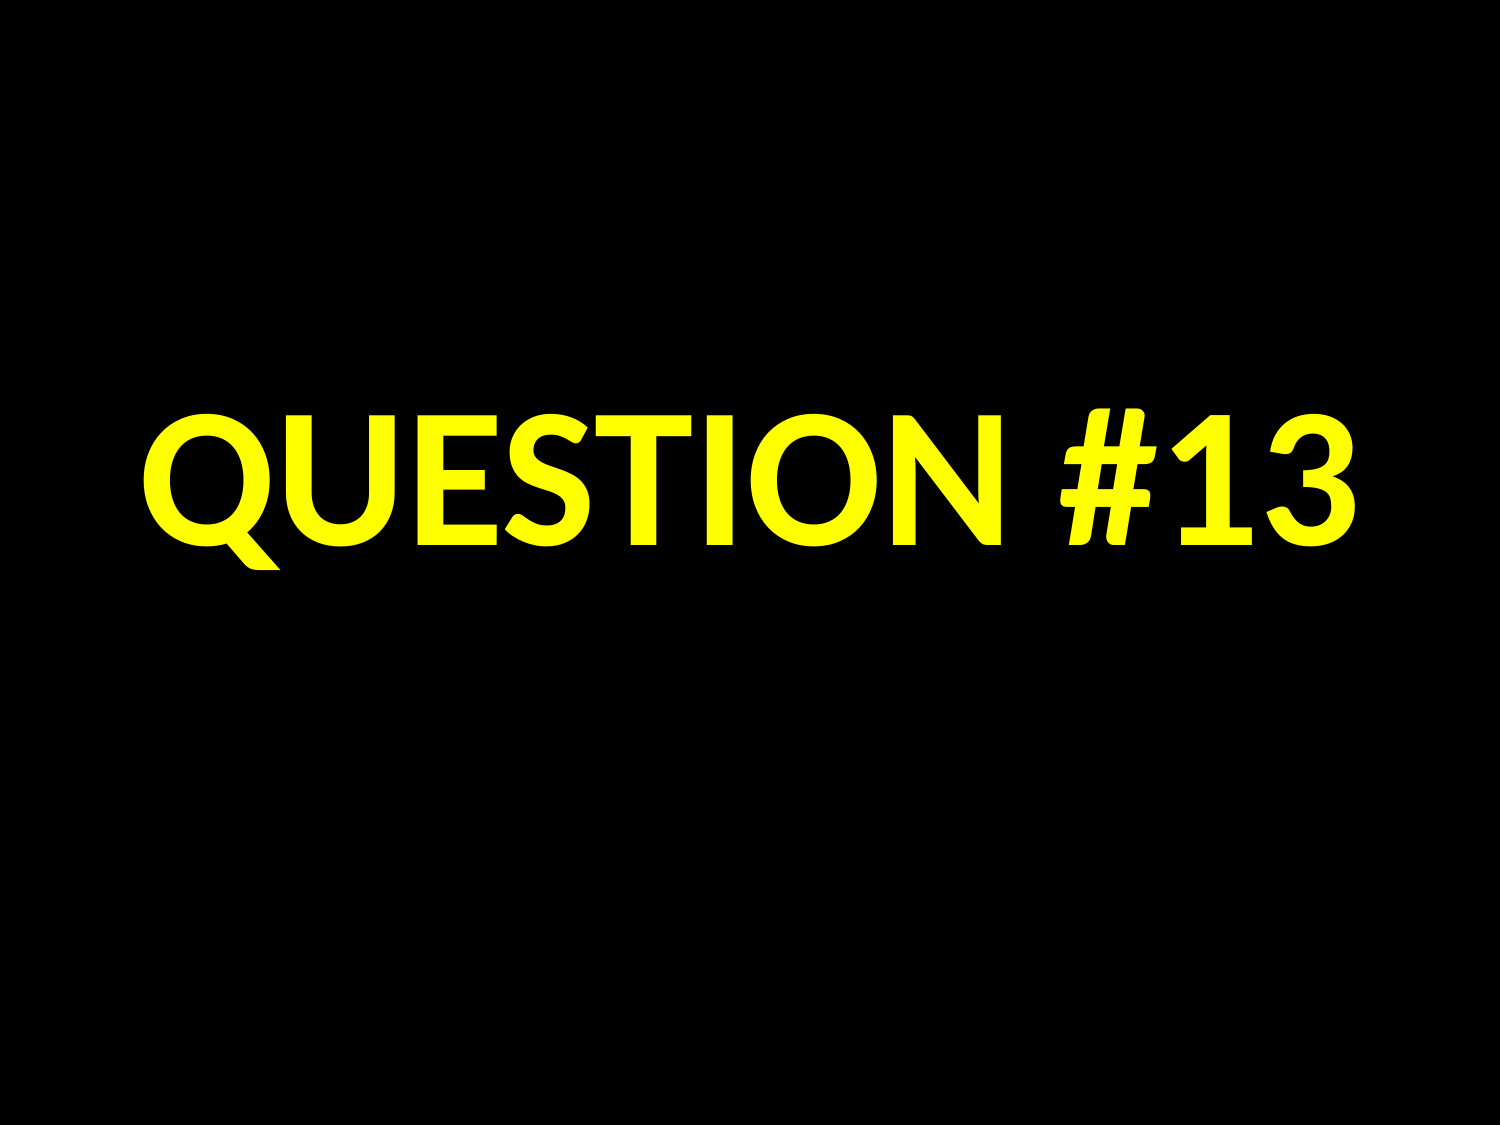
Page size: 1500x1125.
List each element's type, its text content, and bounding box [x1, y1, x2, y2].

title Question #13 [75, 45, 1425, 886]
